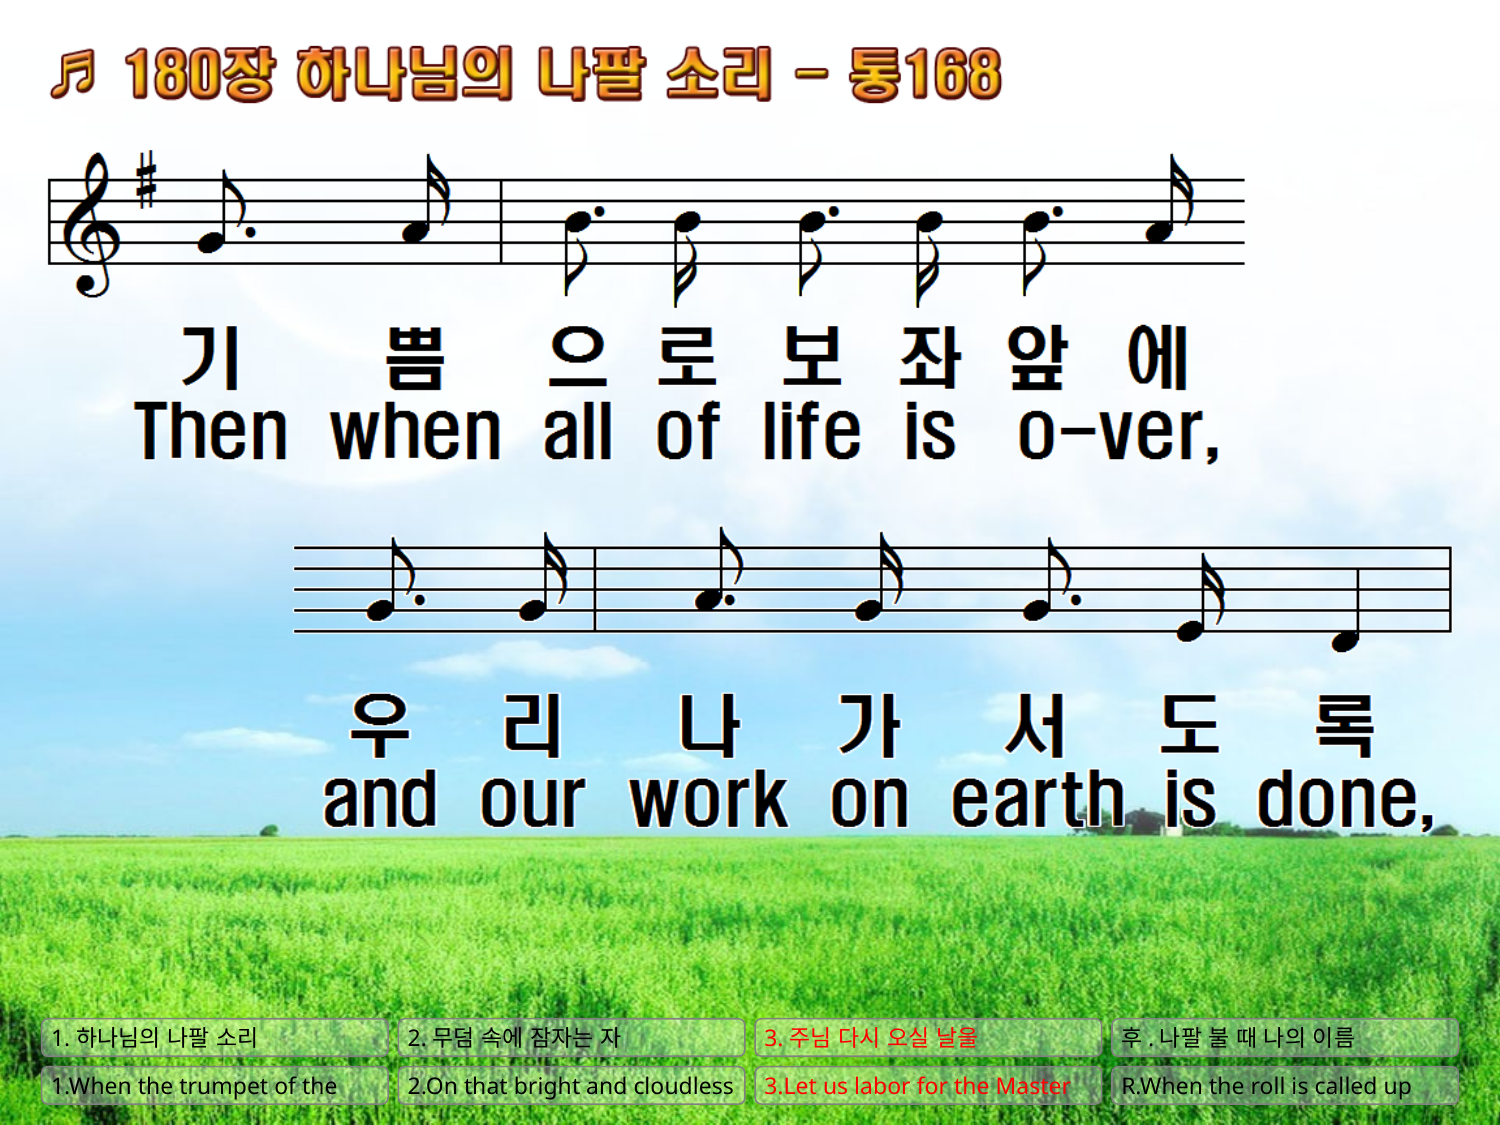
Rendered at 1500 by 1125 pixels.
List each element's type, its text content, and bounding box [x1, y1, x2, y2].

picture [0, 0, 1500, 1125]
text_box 3.Let us labor for the Master [755, 1066, 1102, 1105]
text_box 2.무덤 속에 잠자는 자 [398, 1018, 745, 1057]
text_box R.When the roll is called up [1111, 1066, 1459, 1105]
text_box 3.주님 다시 오실 날을 [755, 1018, 1102, 1057]
text_box 1.하나님의 나팔 소리 [41, 1018, 389, 1057]
text_box 2.On that bright and cloudless [398, 1066, 745, 1105]
text_box 1.When the trumpet of the [41, 1066, 389, 1105]
text_box 후.나팔 불 때 나의 이름 [1111, 1018, 1459, 1057]
